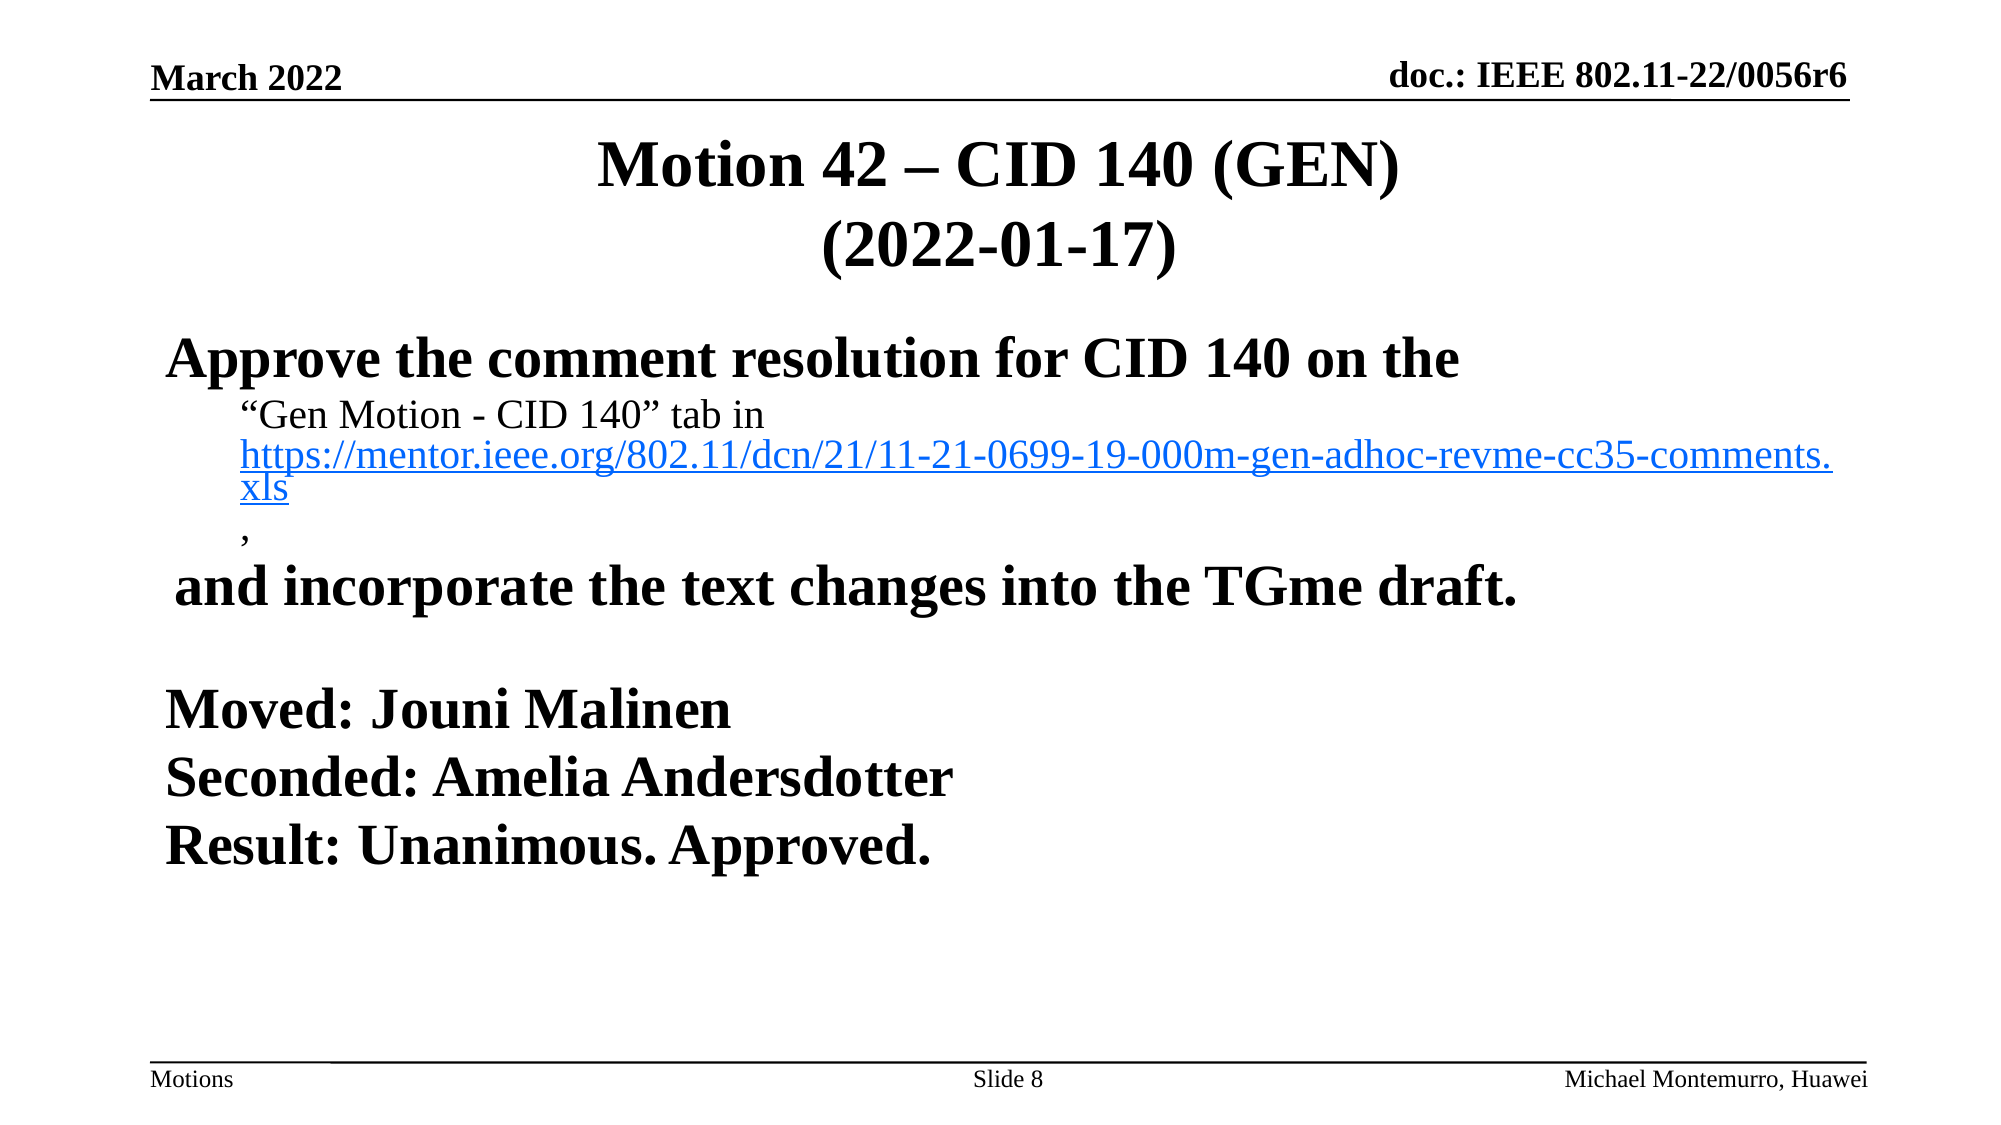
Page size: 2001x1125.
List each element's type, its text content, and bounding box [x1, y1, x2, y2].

footer Michael Montemurro, Huawei [1266, 1061, 1869, 1093]
list Approve the comment resolution for CID 140 on the “Gen Motion - CID 140” tab in https://mentor.ieee.org/802.11/dcn/21/11-21-0699-19-000m-gen-adhoc-revme-cc35-comments.xls, and incorporate the text changes into the TGme draft. Moved: Jouni Malinen Seconded: Amelia Andersdotter Result: Unanimous. Approved. [150, 324, 1850, 1000]
title Motion 42 – CID 140 (GEN) (2022-01-17) [150, 112, 1850, 288]
slide_number Slide 8 [964, 1061, 1053, 1125]
